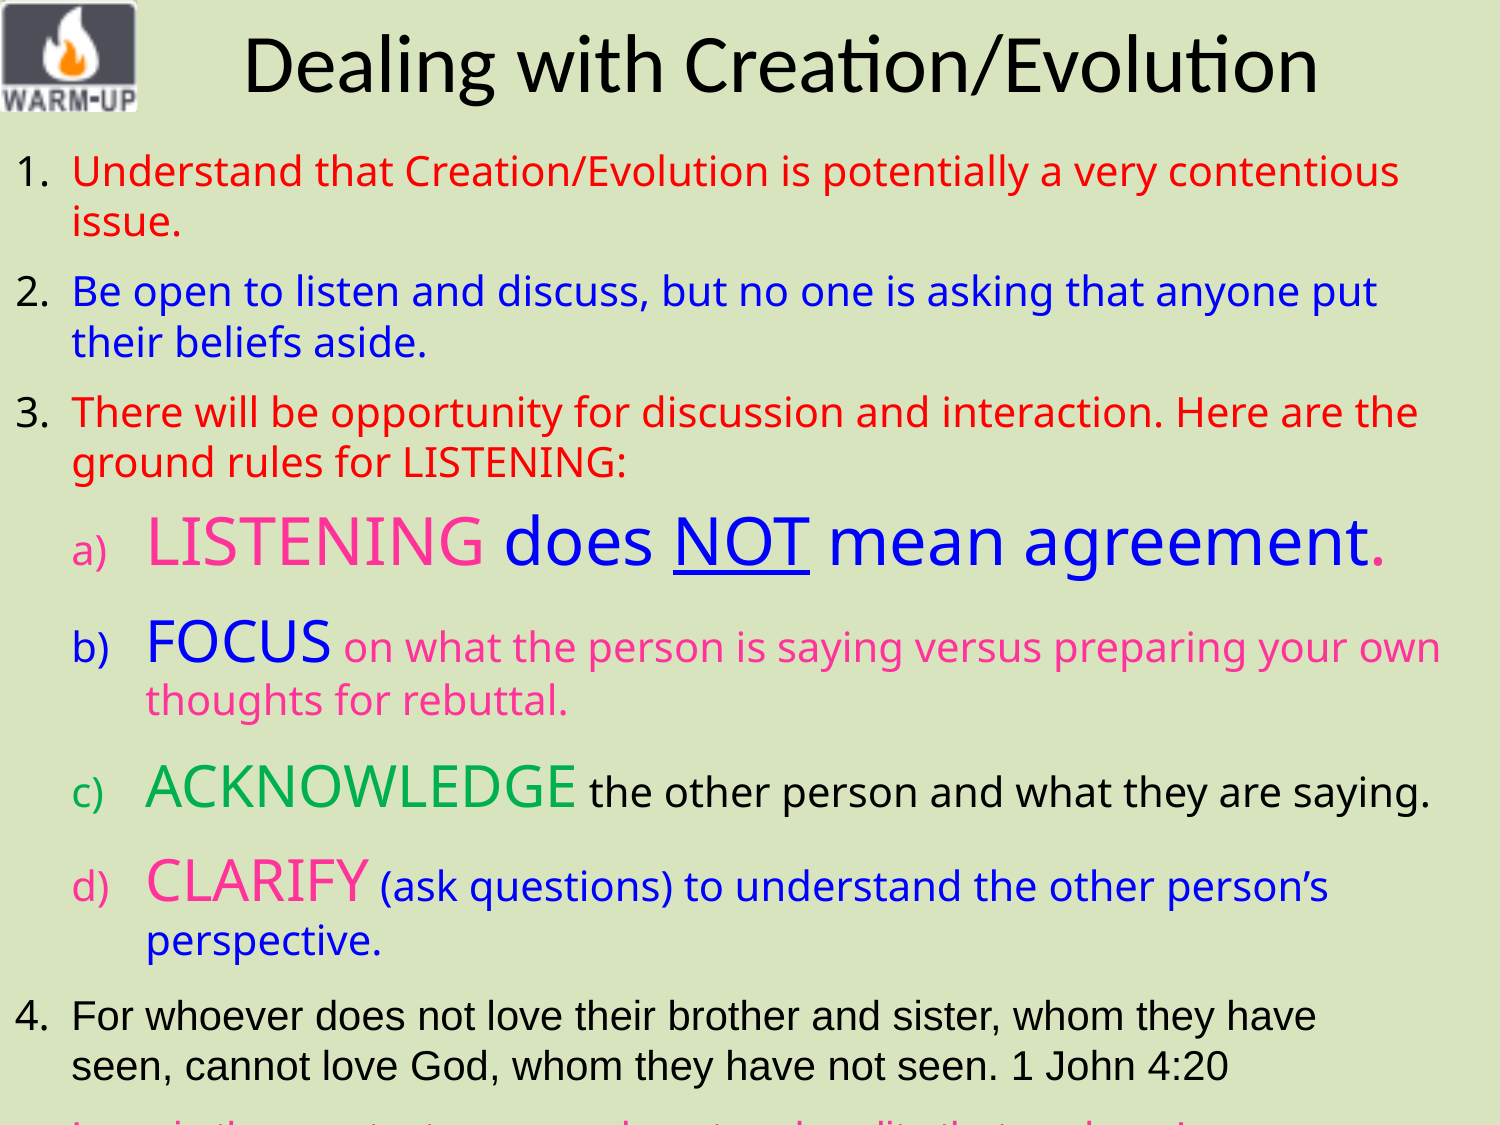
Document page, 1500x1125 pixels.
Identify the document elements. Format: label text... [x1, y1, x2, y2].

text_box Dealing with Creation/Evolution [225, 1, 1340, 117]
text_box Understand that Creation/Evolution is potentially a very contentious issue. Be open to listen and discuss, but no one is asking that anyone put their beliefs aside. There will be opportunity for discussion and interaction. Here are the ground rules for LISTENING: a) LISTENING does NOT mean agreement. b) FOCUS on what the person is saying versus preparing your own thoughts for rebuttal. c) ACKNOWLEDGE the other person and what they are saying. d) CLARIFY (ask questions) to understand the other person’s perspective. 4. For whoever does not love their brother and sister, whom they have seen, cannot love God, whom they have not seen. 1 John 4:20 Love is the greatest commandment and reality that we have! [0, 137, 1488, 1125]
picture [0, 0, 138, 112]
